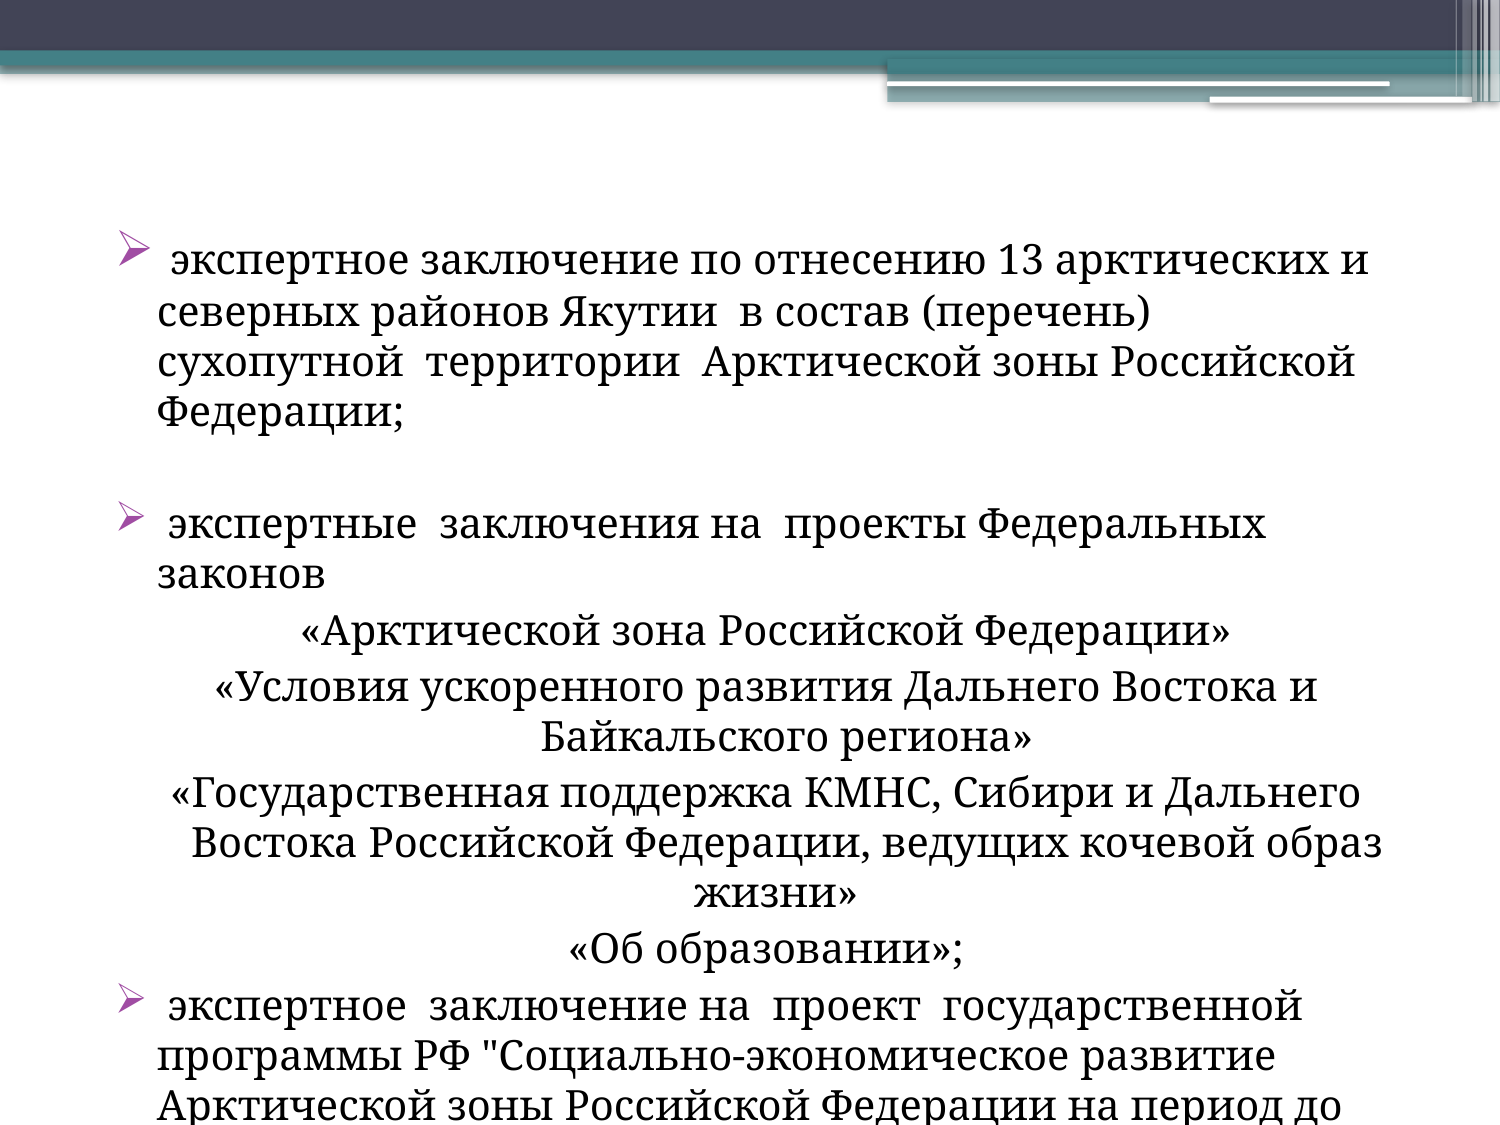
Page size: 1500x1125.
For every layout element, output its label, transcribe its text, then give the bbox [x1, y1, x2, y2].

list экспертное заключение по отнесению 13 арктических и северных районов Якутии в состав (перечень) сухопутной территории Арктической зоны Российской Федерации; экспертные заключения на проекты Федеральных законов «Арктической зона Российской Федерации» «Условия ускоренного развития Дальнего Востока и Байкальского региона» «Государственная поддержка КМНС, Сибири и Дальнего Востока Российской Федерации, ведущих кочевой образ жизни» «Об образовании»; экспертное заключение на проект государственной программы РФ "Социально-экономическое развитие Арктической зоны Российской Федерации на период до 2020 года"; [81, 140, 1433, 1125]
